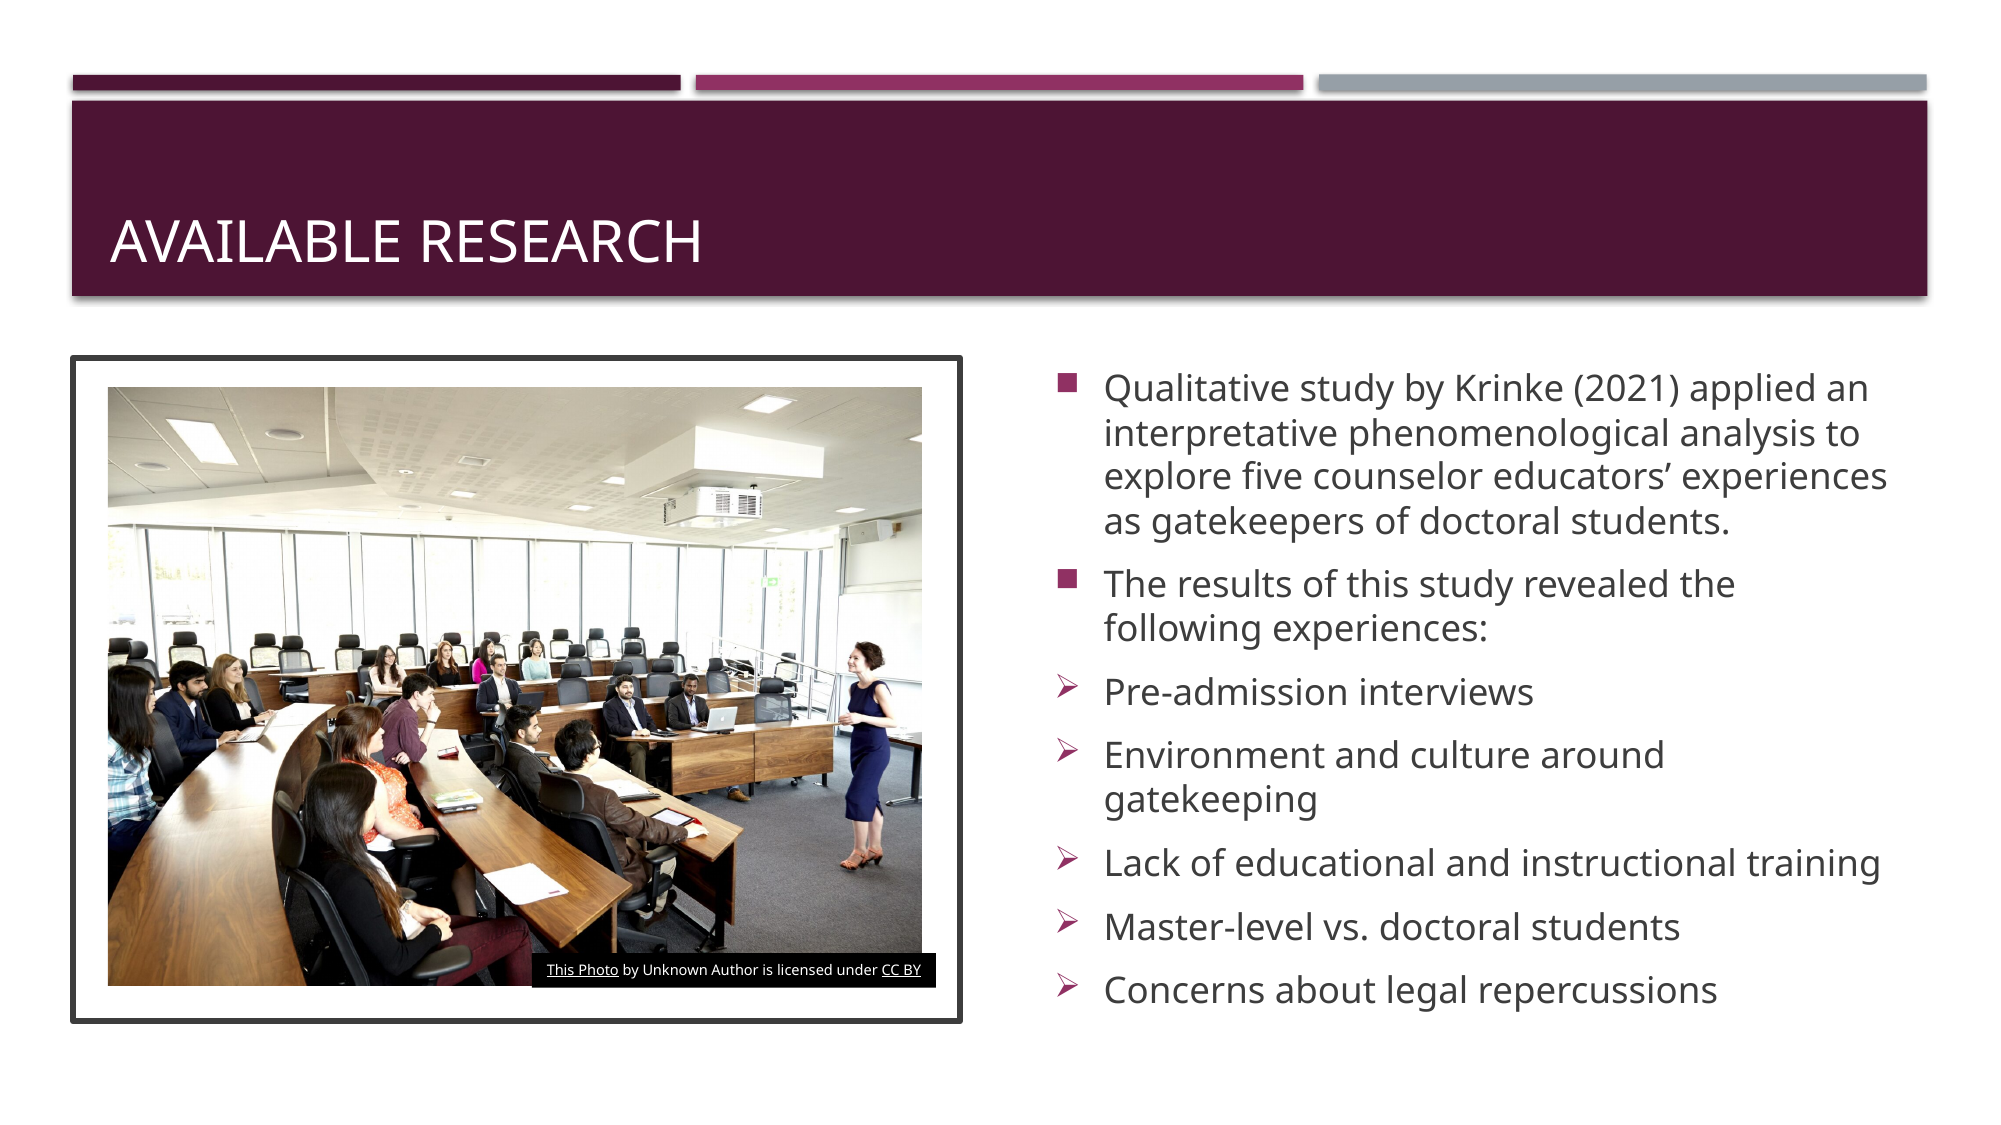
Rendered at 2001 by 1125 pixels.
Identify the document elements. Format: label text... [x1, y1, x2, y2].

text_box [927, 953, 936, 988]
text_box [71, 356, 962, 1023]
title Available research [95, 115, 1905, 282]
picture [107, 386, 923, 987]
list Qualitative study by Krinke (2021) applied an interpretative phenomenological analysis to explore five counselor educators’ experiences as gatekeepers of doctoral students. The results of this study revealed the following experiences: Pre-admission interviews Environment and culture around gatekeeping Lack of educational and instructional training Master-level vs. doctoral students Concerns about legal repercussions [1039, 357, 1905, 1022]
